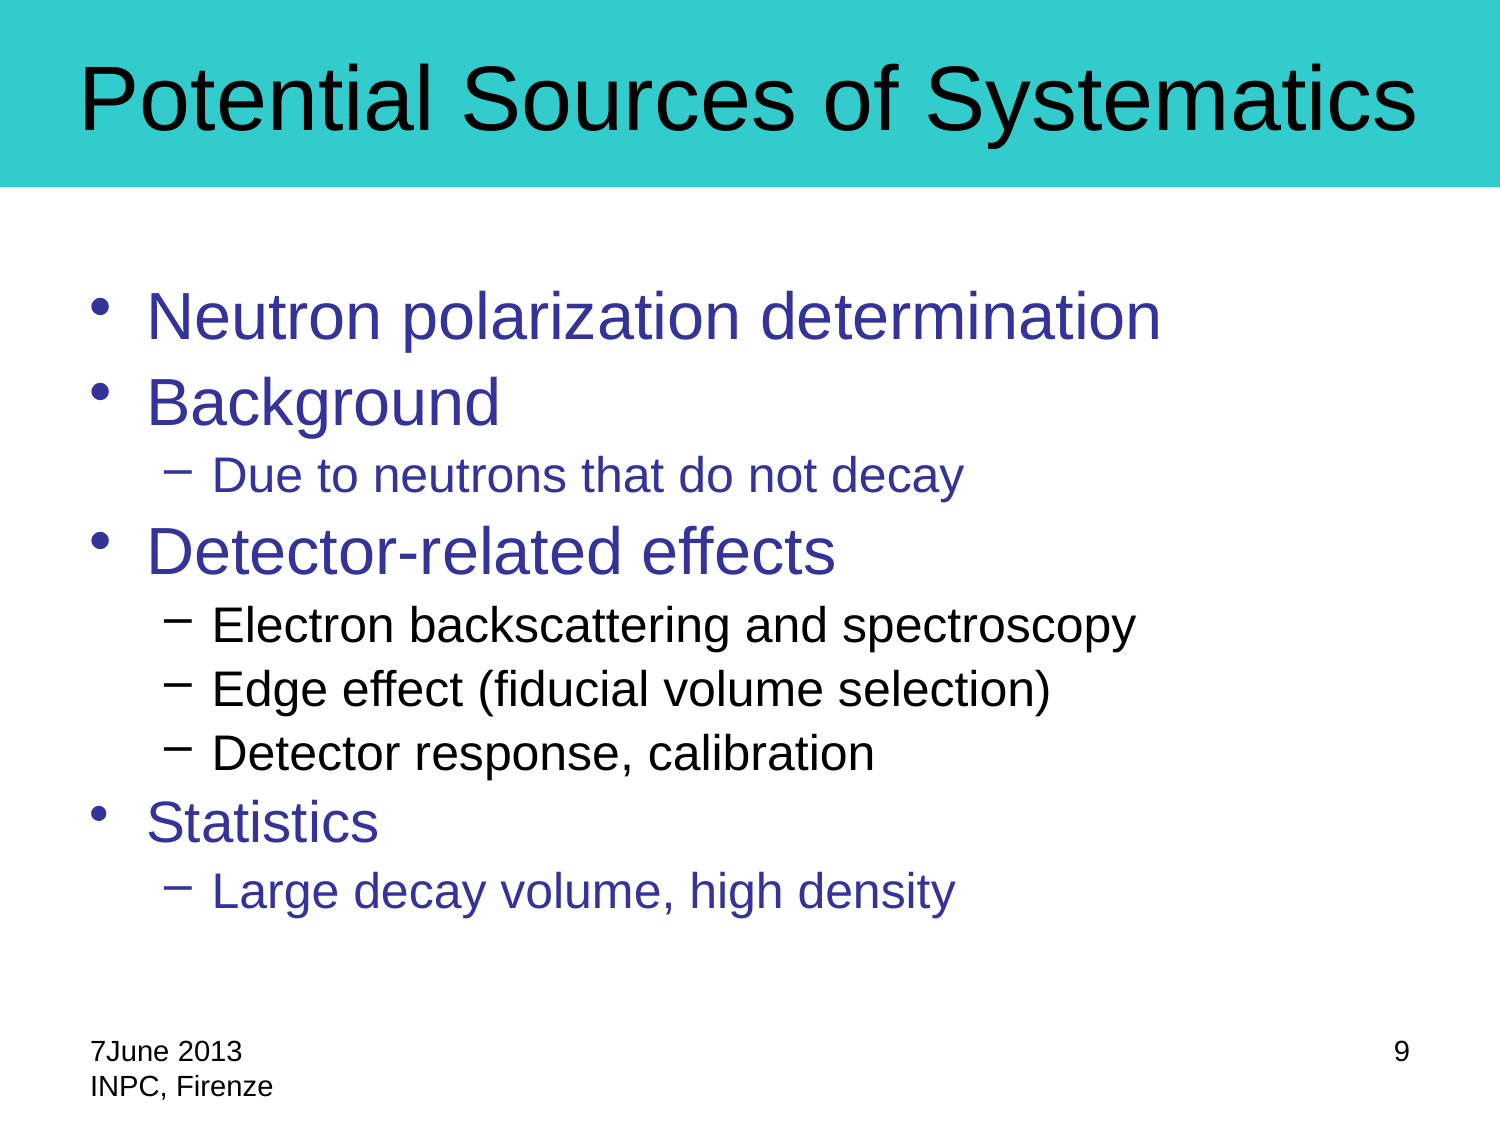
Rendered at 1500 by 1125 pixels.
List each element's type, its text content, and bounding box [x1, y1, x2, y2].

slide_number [75, 1024, 425, 1103]
title Potential Sources of Systematics [0, 0, 1500, 188]
slide_number 9 [1074, 1024, 1425, 1103]
text_box Neutron polarization determination Background Due to neutrons that do not decay Detector-related effects Electron backscattering and spectroscopy Edge effect (fiducial volume selection) Detector response, calibration Statistics Large decay volume, high density [74, 275, 1425, 967]
